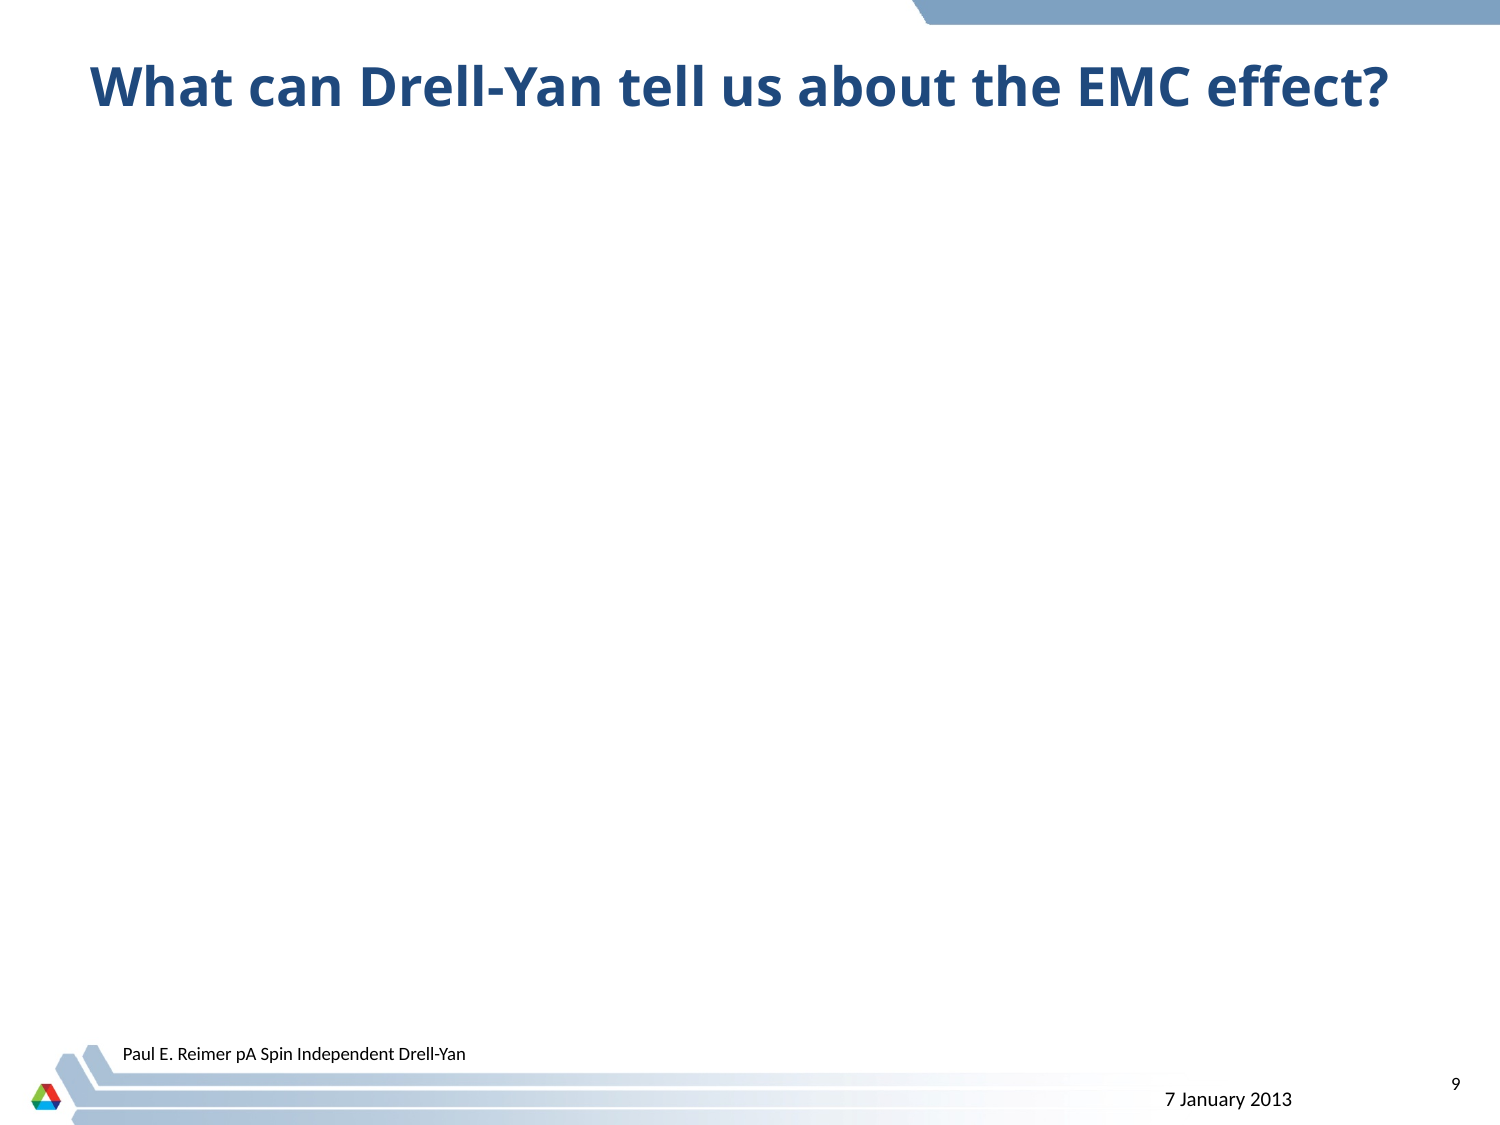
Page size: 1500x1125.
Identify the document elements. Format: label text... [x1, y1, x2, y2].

slide_number 9 [1412, 1064, 1476, 1125]
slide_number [1149, 1077, 1376, 1113]
picture [0, 0, 1500, 26]
picture [0, 1037, 1500, 1125]
footer Paul E. Reimer pA Spin Independent Drell-Yan [107, 1034, 1083, 1073]
title What can Drell-Yan tell us about the EMC effect? [74, 44, 1426, 233]
